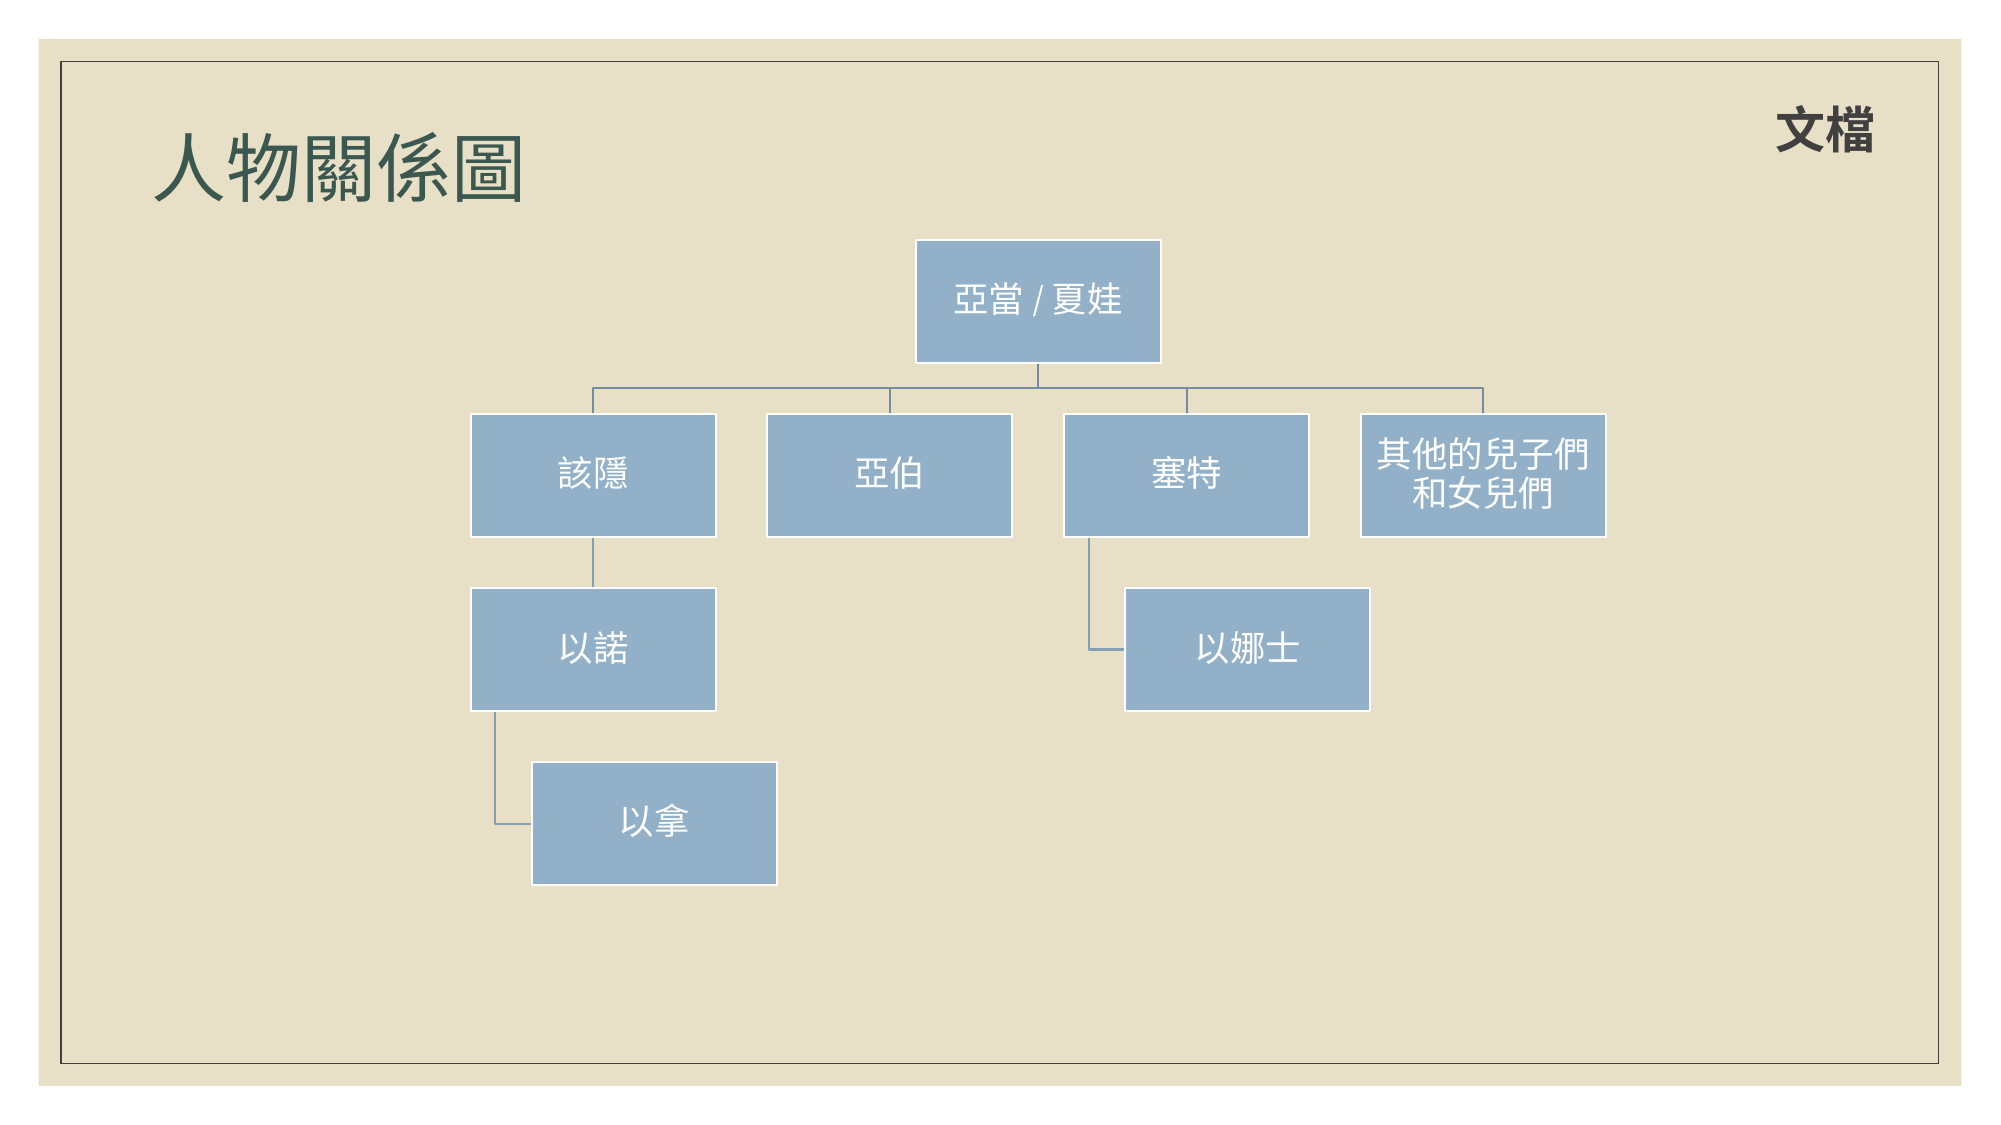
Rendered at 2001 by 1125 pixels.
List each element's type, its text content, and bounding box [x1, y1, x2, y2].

text_box 文檔 [1759, 90, 1891, 166]
text_box 人物關係圖 [136, 60, 1787, 285]
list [213, 239, 1864, 886]
